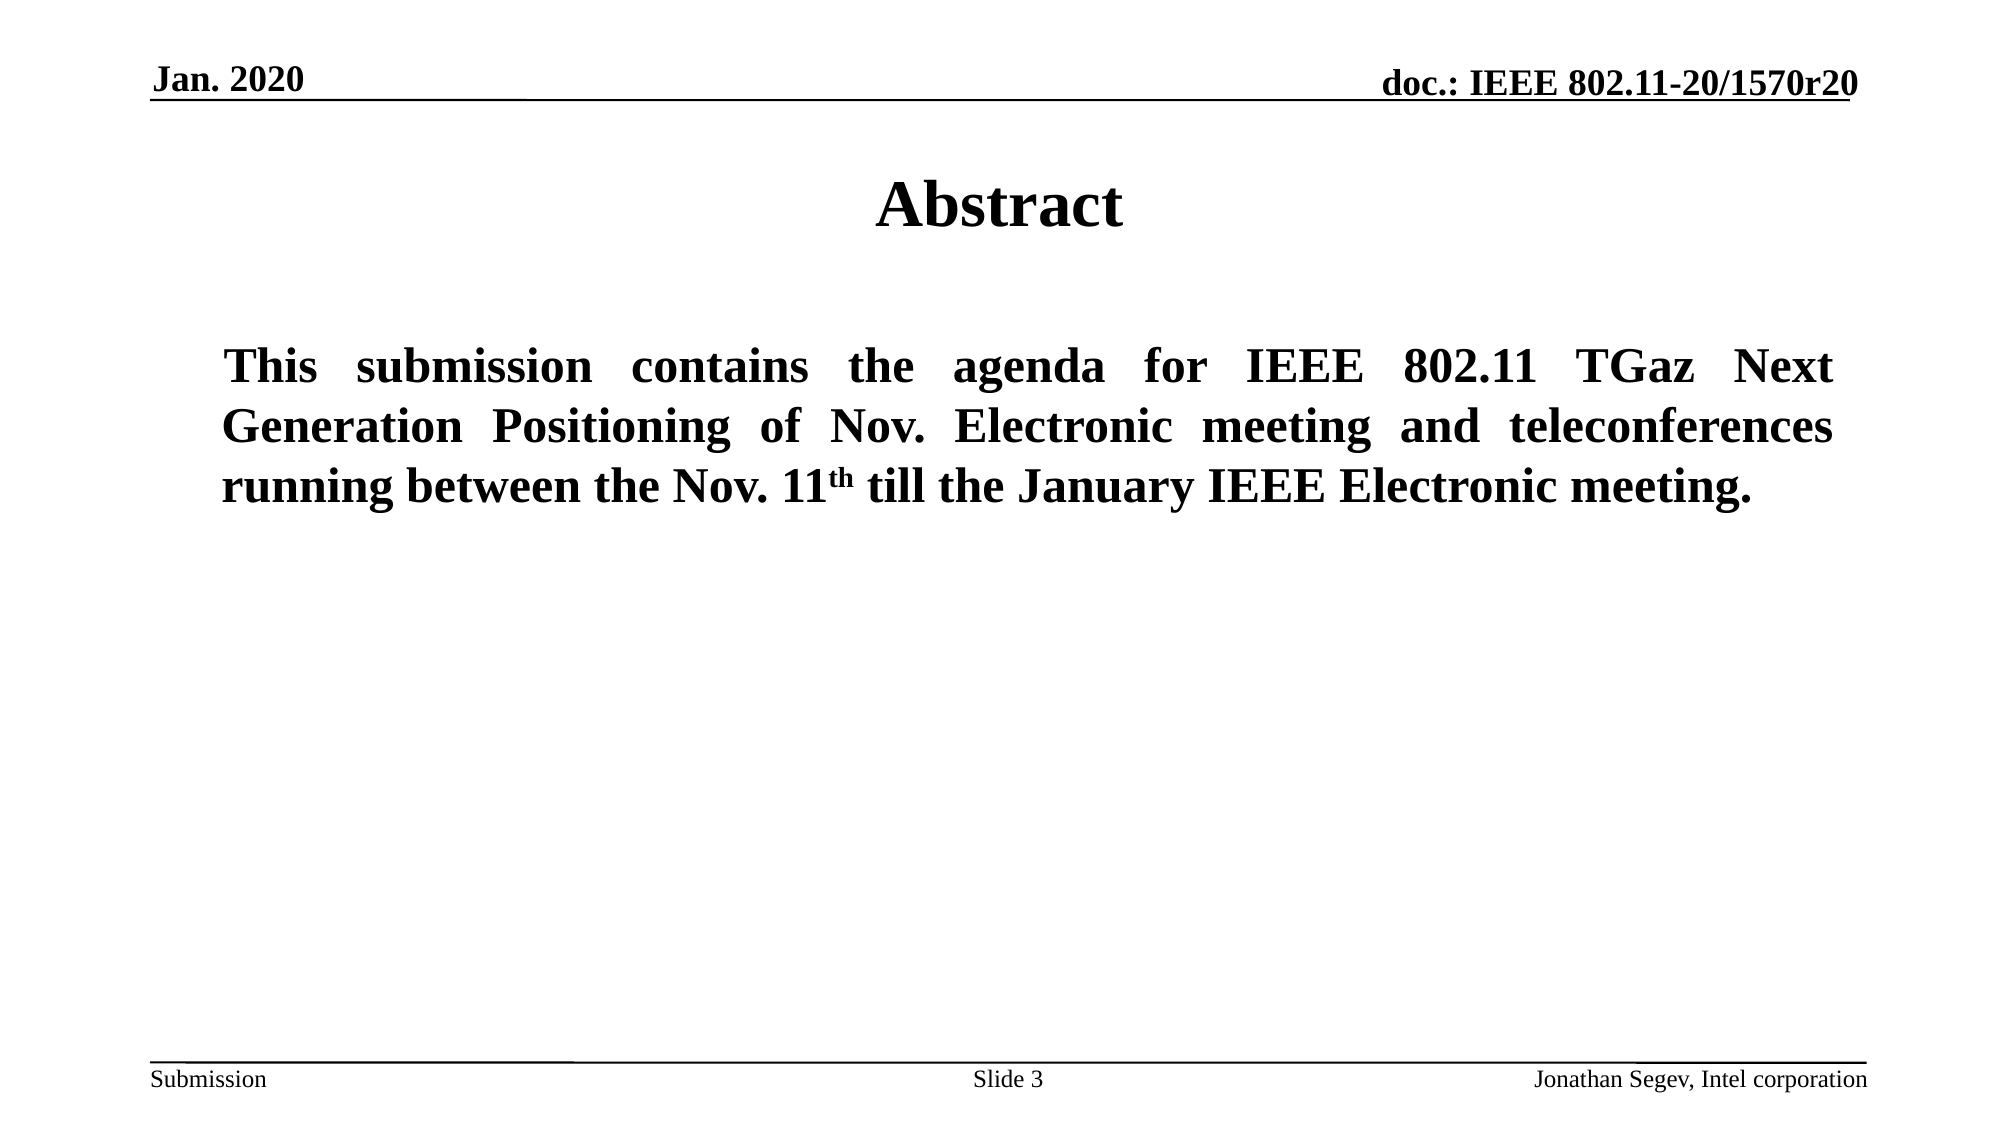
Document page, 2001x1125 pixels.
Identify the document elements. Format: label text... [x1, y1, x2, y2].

footer Jonathan Segev, Intel corporation [1171, 1061, 1869, 1093]
slide_number Slide 3 [950, 1061, 1067, 1123]
list This submission contains the agenda for IEEE 802.11 TGaz Next Generation Positioning of Nov. Electronic meeting and teleconferences running between the Nov. 11th till the January IEEE Electronic meeting. [149, 324, 1850, 1000]
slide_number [152, 54, 563, 100]
title Abstract [149, 112, 1850, 288]
